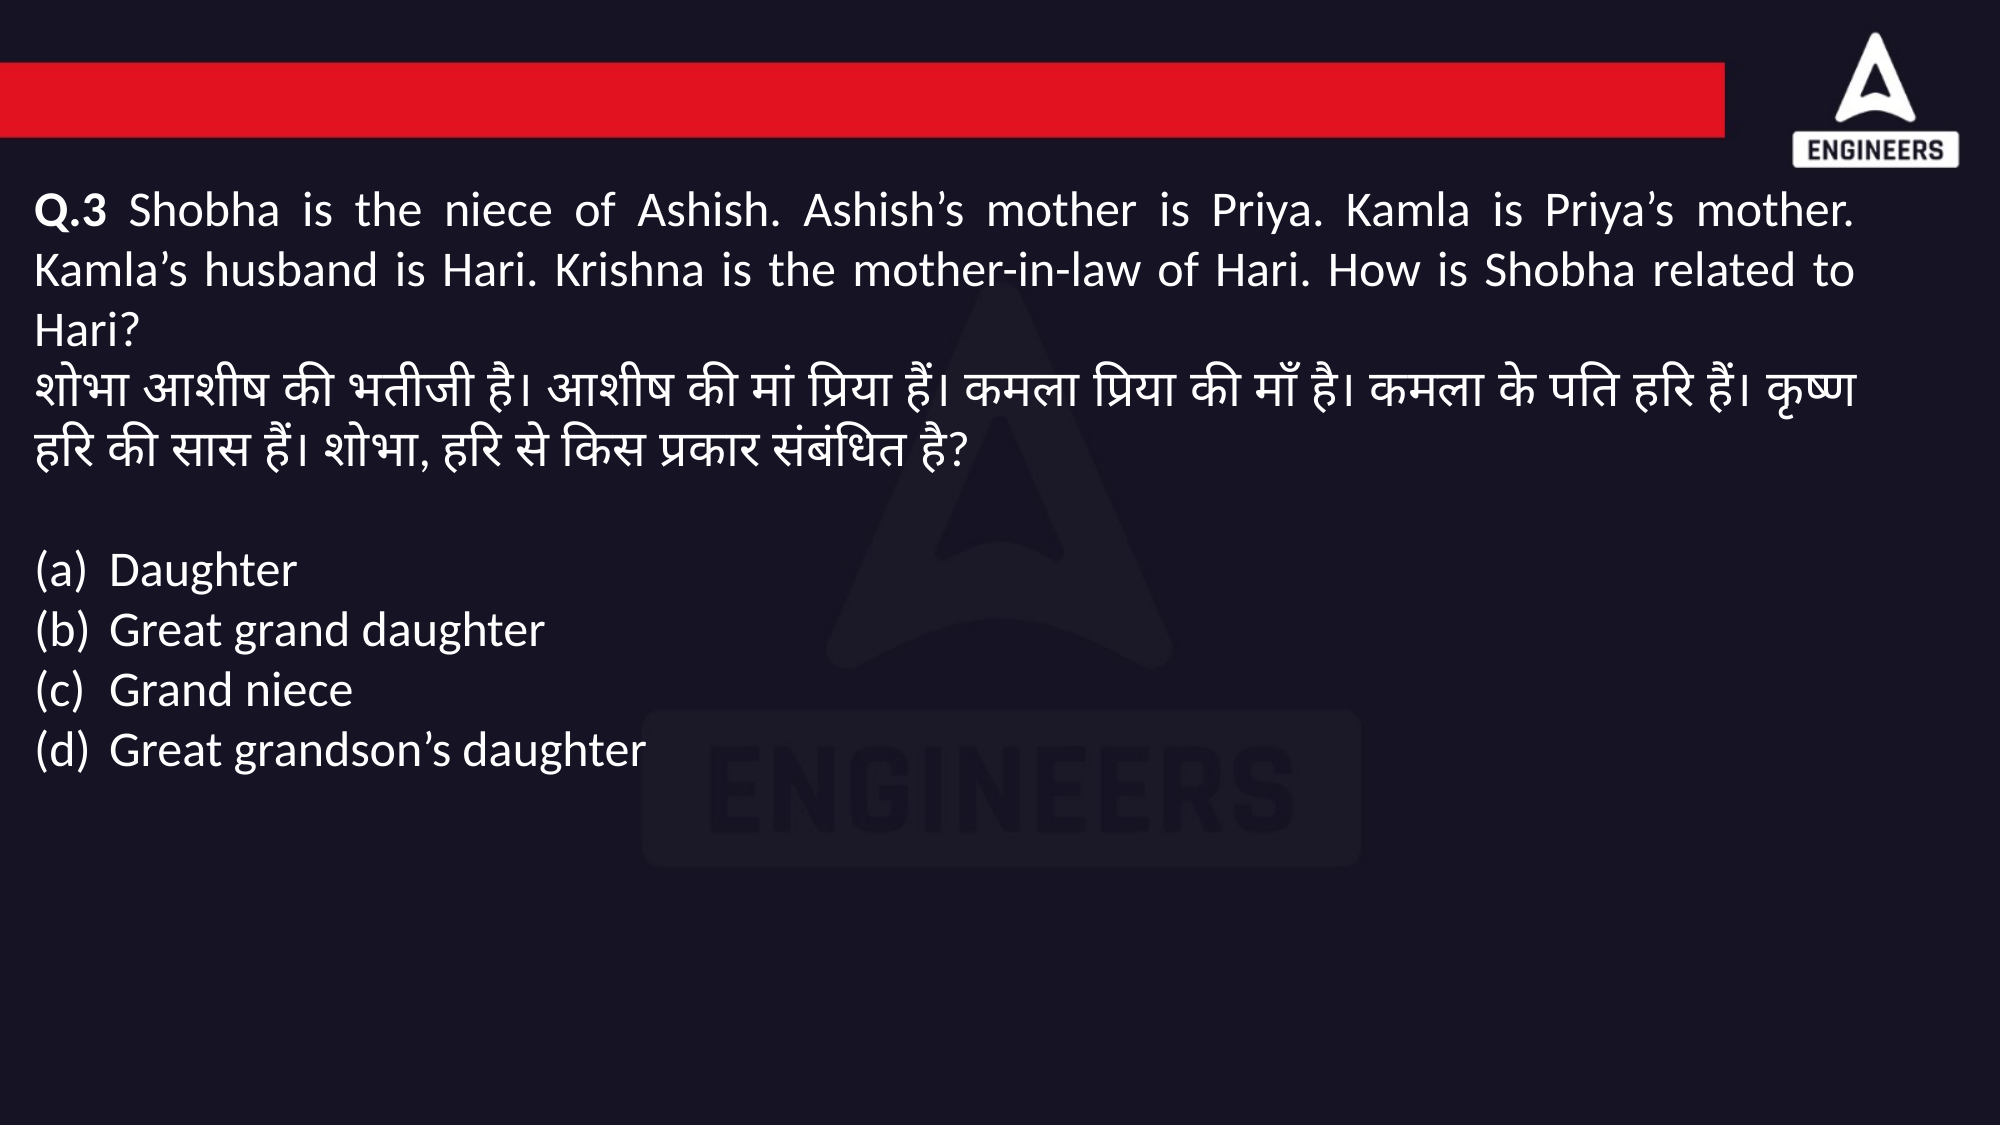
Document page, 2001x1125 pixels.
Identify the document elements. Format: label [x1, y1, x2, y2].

list [0, 0, 2000, 1125]
